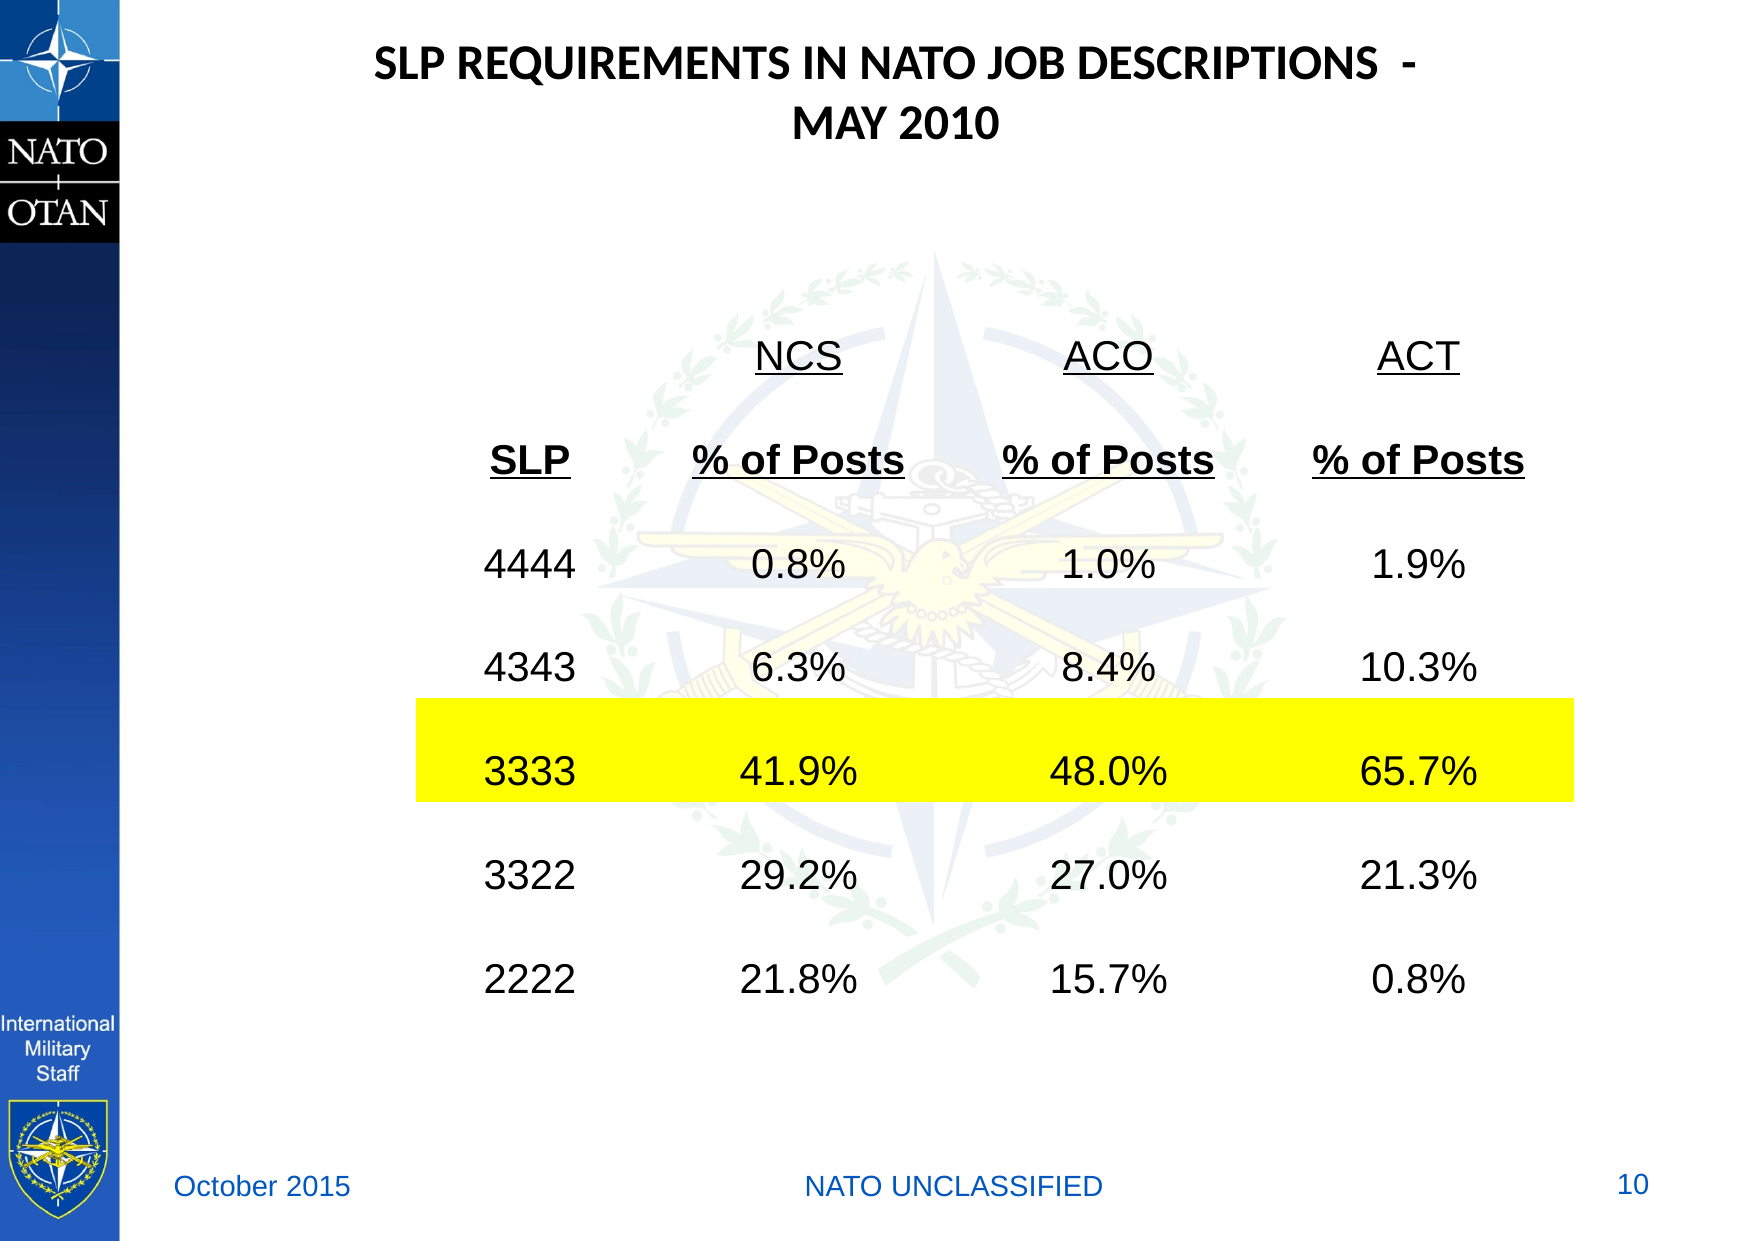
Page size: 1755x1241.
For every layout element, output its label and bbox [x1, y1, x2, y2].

list [0, 0, 1755, 1241]
